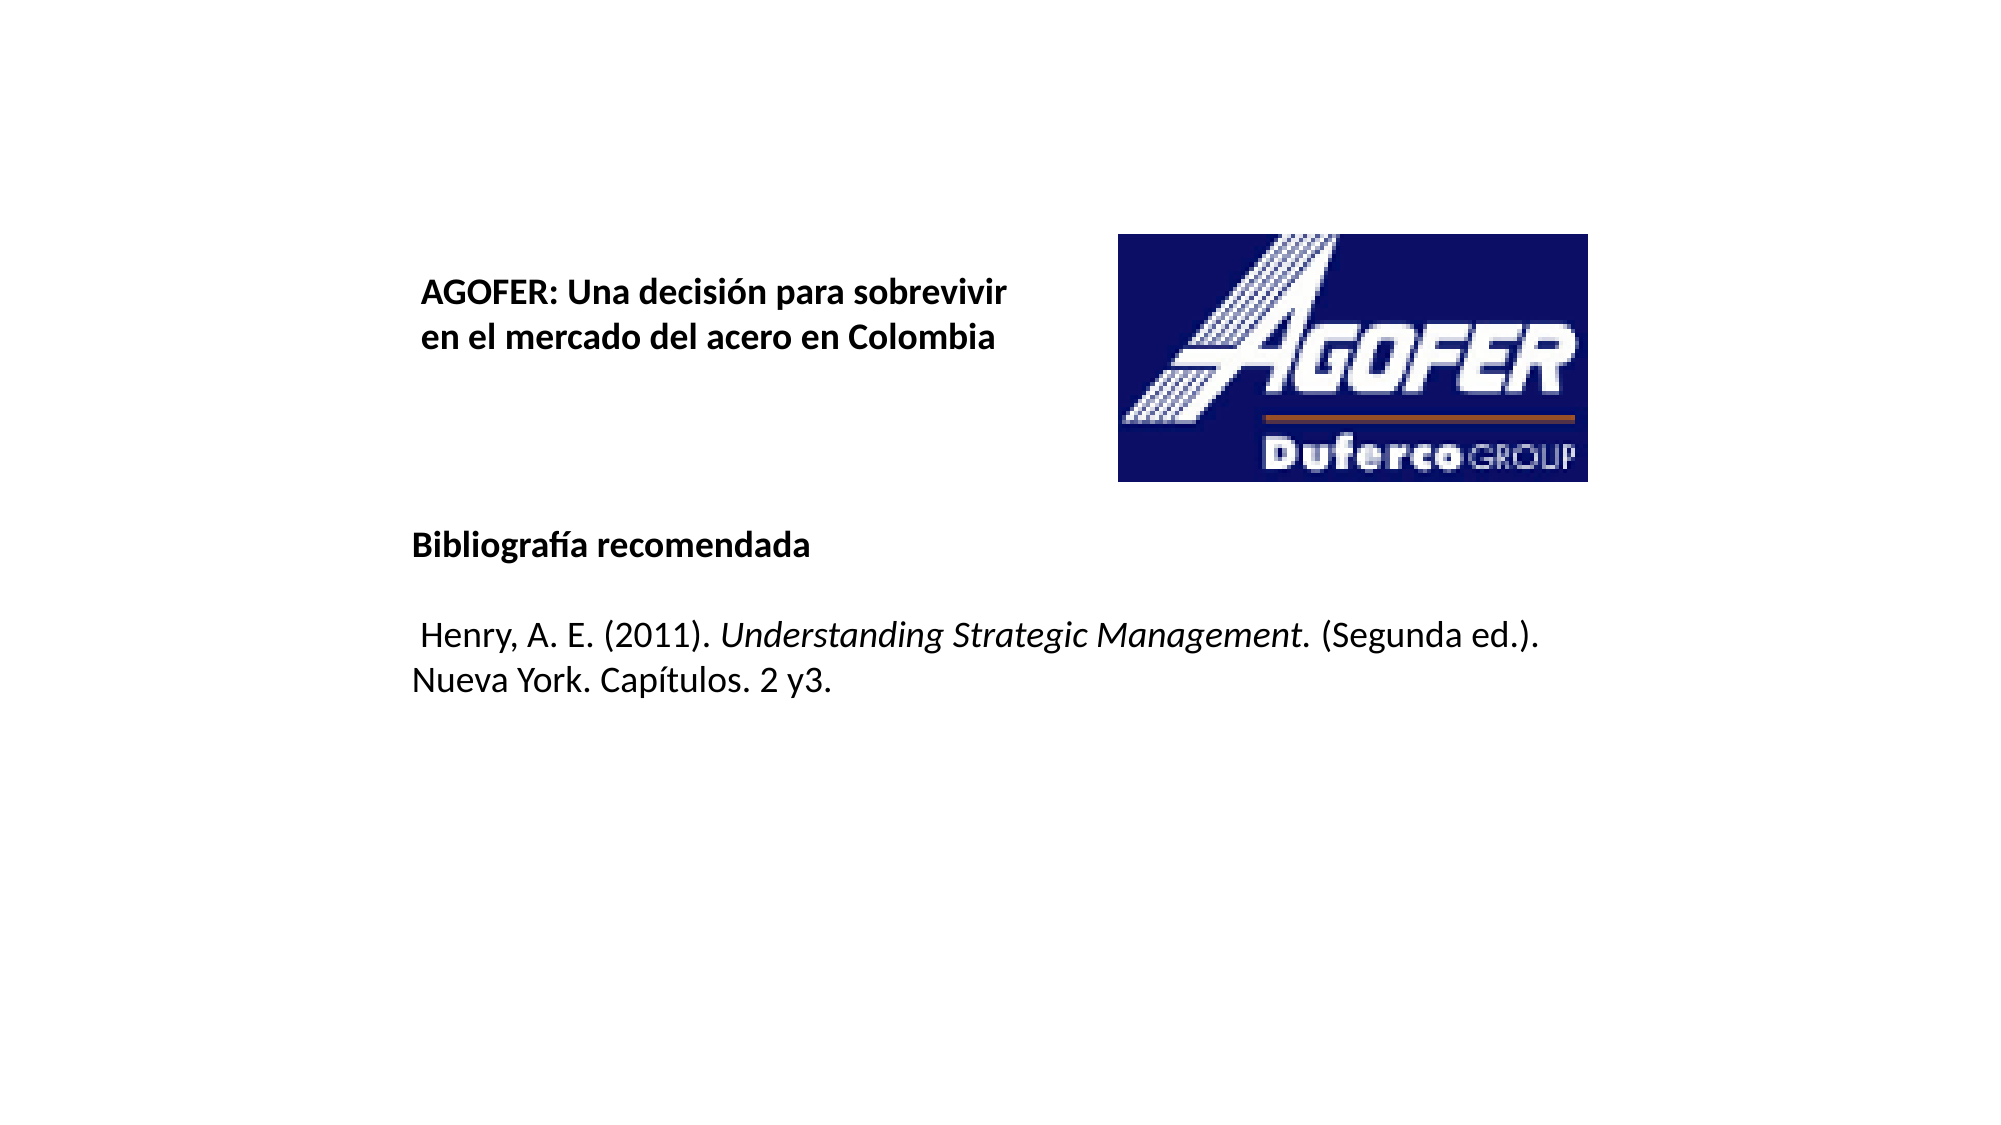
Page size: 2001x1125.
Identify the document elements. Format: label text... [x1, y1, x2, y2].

text_box Bibliografía recomendada Henry, A. E. (2011). Understanding Strategic Management. (Segunda ed.). Nueva York. Capítulos. 2 y3. [396, 512, 1653, 753]
text_box AGOFER: Una decisión para sobrevivir en el mercado del acero en Colombia [405, 259, 1065, 365]
picture [1118, 234, 1588, 482]
